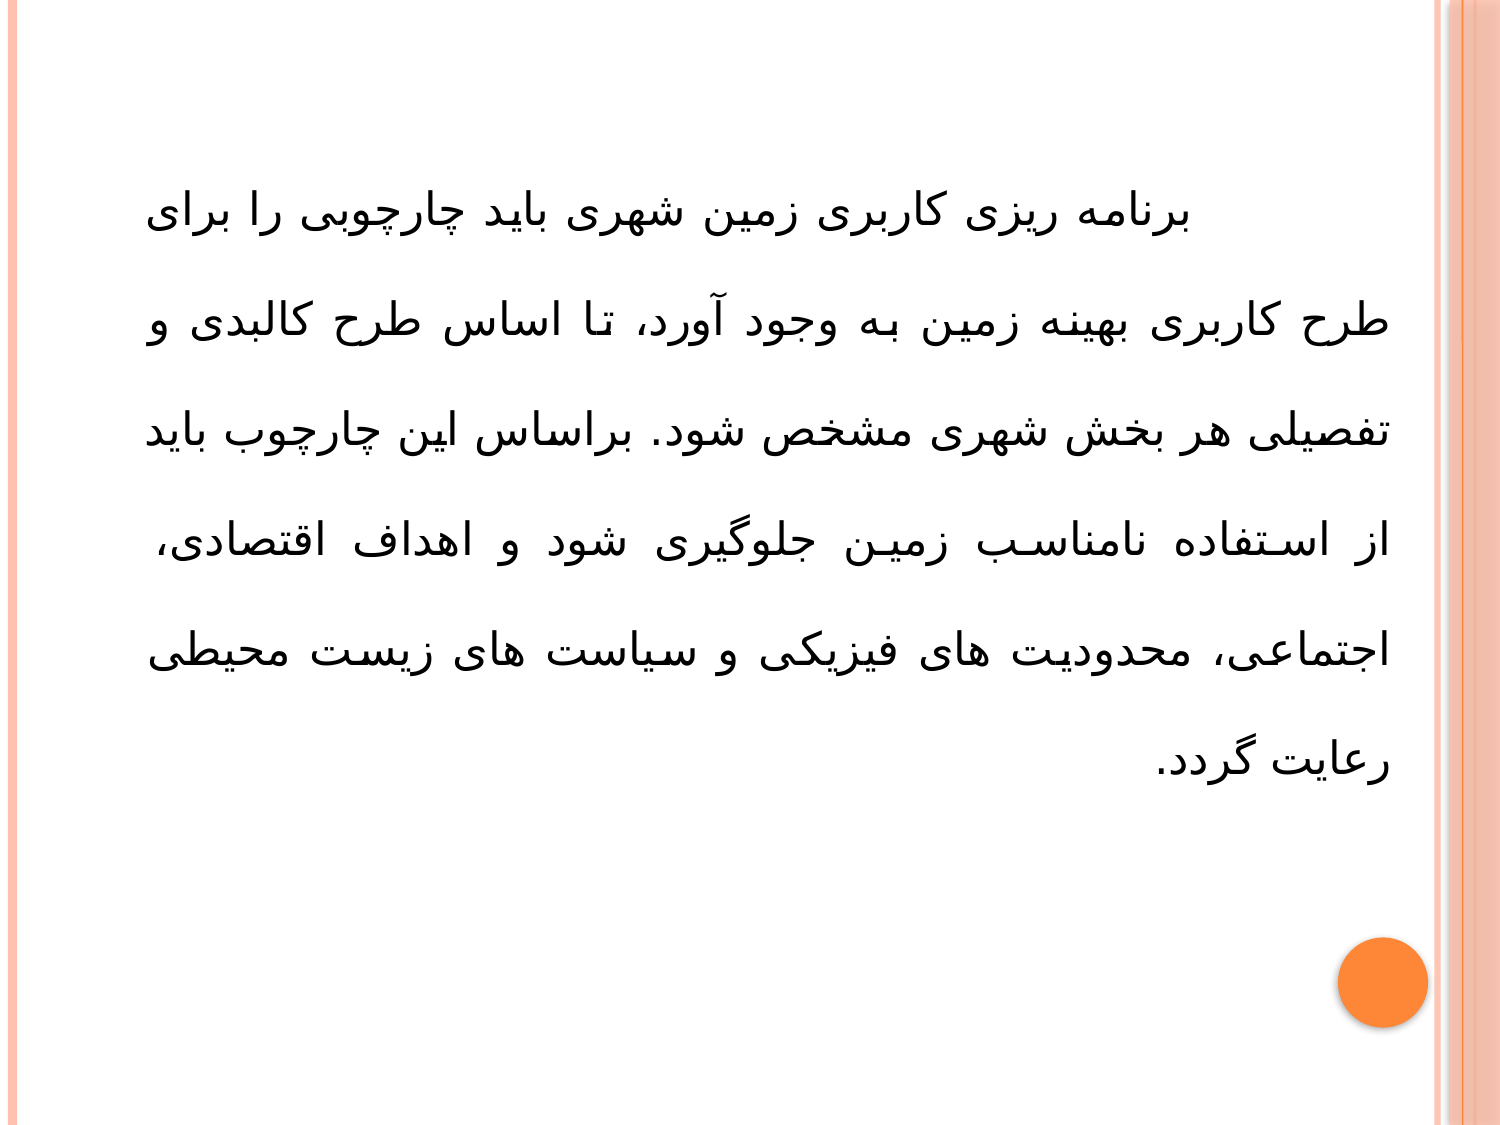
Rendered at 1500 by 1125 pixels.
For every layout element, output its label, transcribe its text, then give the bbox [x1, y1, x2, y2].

text_box برنامه ریزی کاربری زمین شهری باید چارچوبی را برای طرح کاربری بهینه زمین به وجود آورد، تا اساس طرح کالبدی و تفصیلی هر بخش شهری مشخص شود. براساس این چارچوب باید از استفاده نامناسب زمین جلوگیری شود و اهداف اقتصادی، اجتماعی، محدودیت های فیزیکی و سیاست های زیست محیطی رعایت گردد. [128, 117, 1407, 792]
